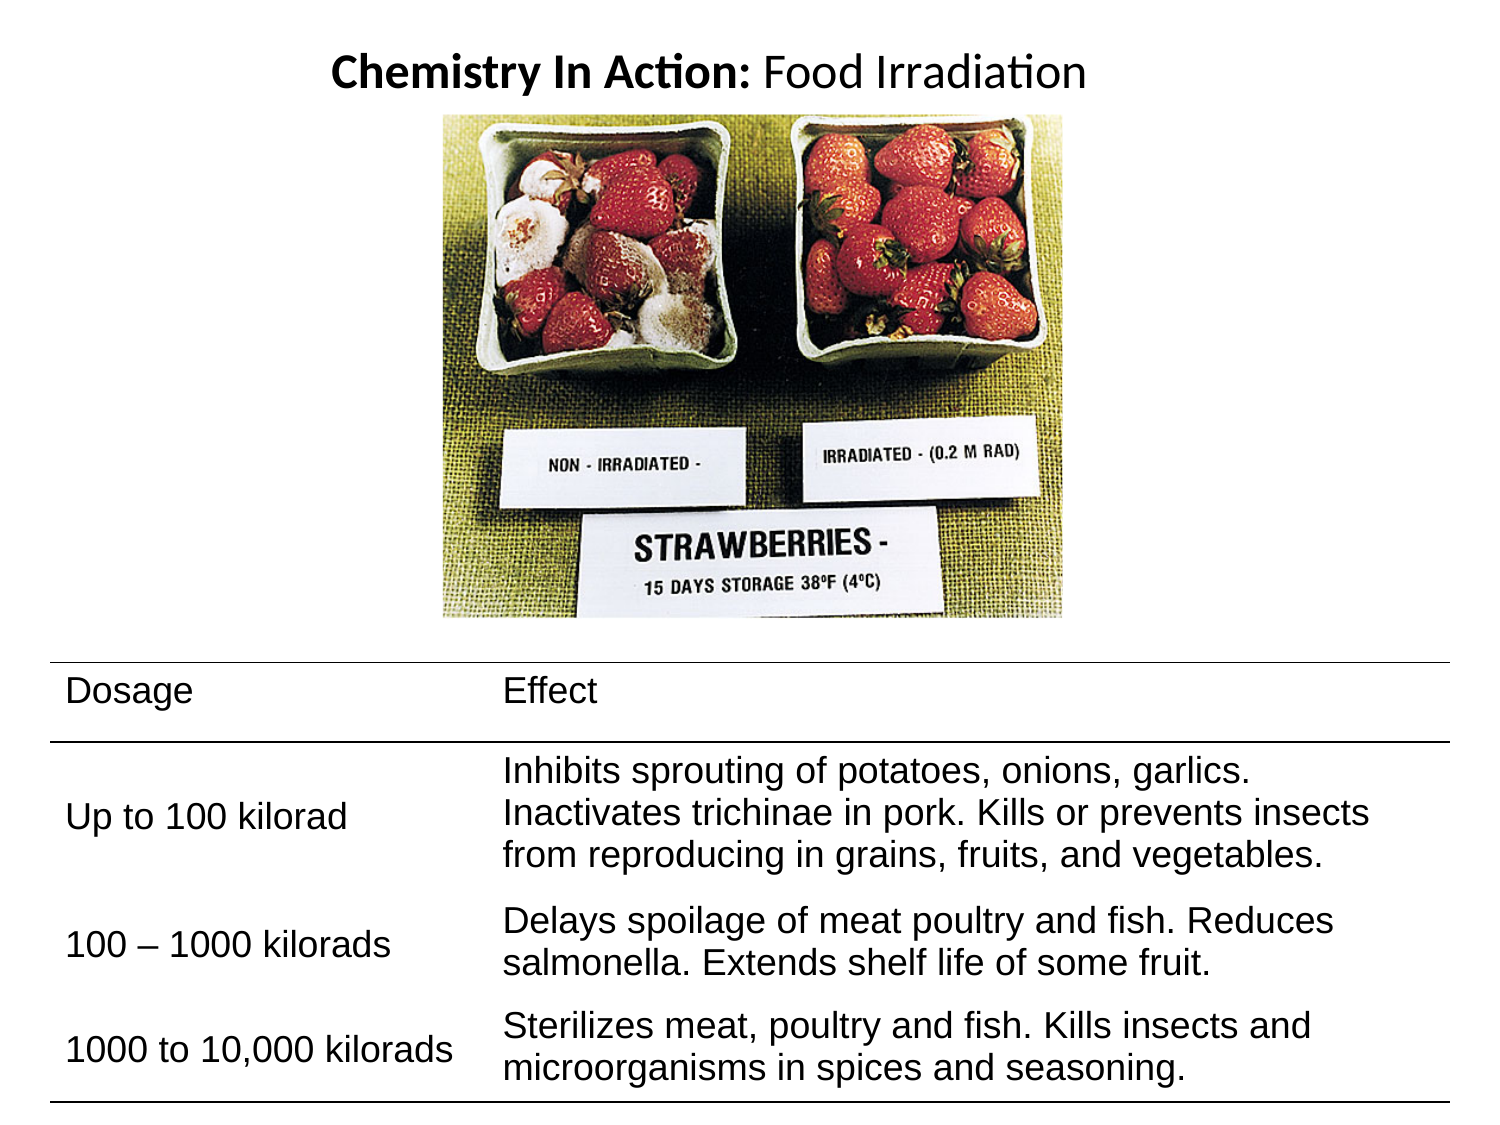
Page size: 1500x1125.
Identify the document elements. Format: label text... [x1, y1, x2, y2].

table_cell 1000 to 10,000 kilorads [50, 997, 488, 1101]
picture [442, 112, 1063, 619]
table_header Dosage [50, 663, 488, 741]
table_cell Delays spoilage of meat poultry and fish. Reduces salmonella. Extends shelf life of some fruit. [488, 892, 1450, 997]
table_cell Inhibits sprouting of potatoes, onions, garlics. Inactivates trichinae in pork. Kills or prevents insects from reproducing in grains, fruits, and vegetables. [488, 743, 1450, 892]
table_cell Sterilizes meat, poultry and fish. Kills insects and microorganisms in spices and seasoning. [488, 997, 1450, 1101]
text_box Chemistry In Action: Food Irradiation [316, 31, 1103, 107]
table_cell Up to 100 kilorad [50, 743, 488, 892]
table_header Effect [488, 663, 1450, 741]
table_cell 100 – 1000 kilorads [50, 892, 488, 997]
